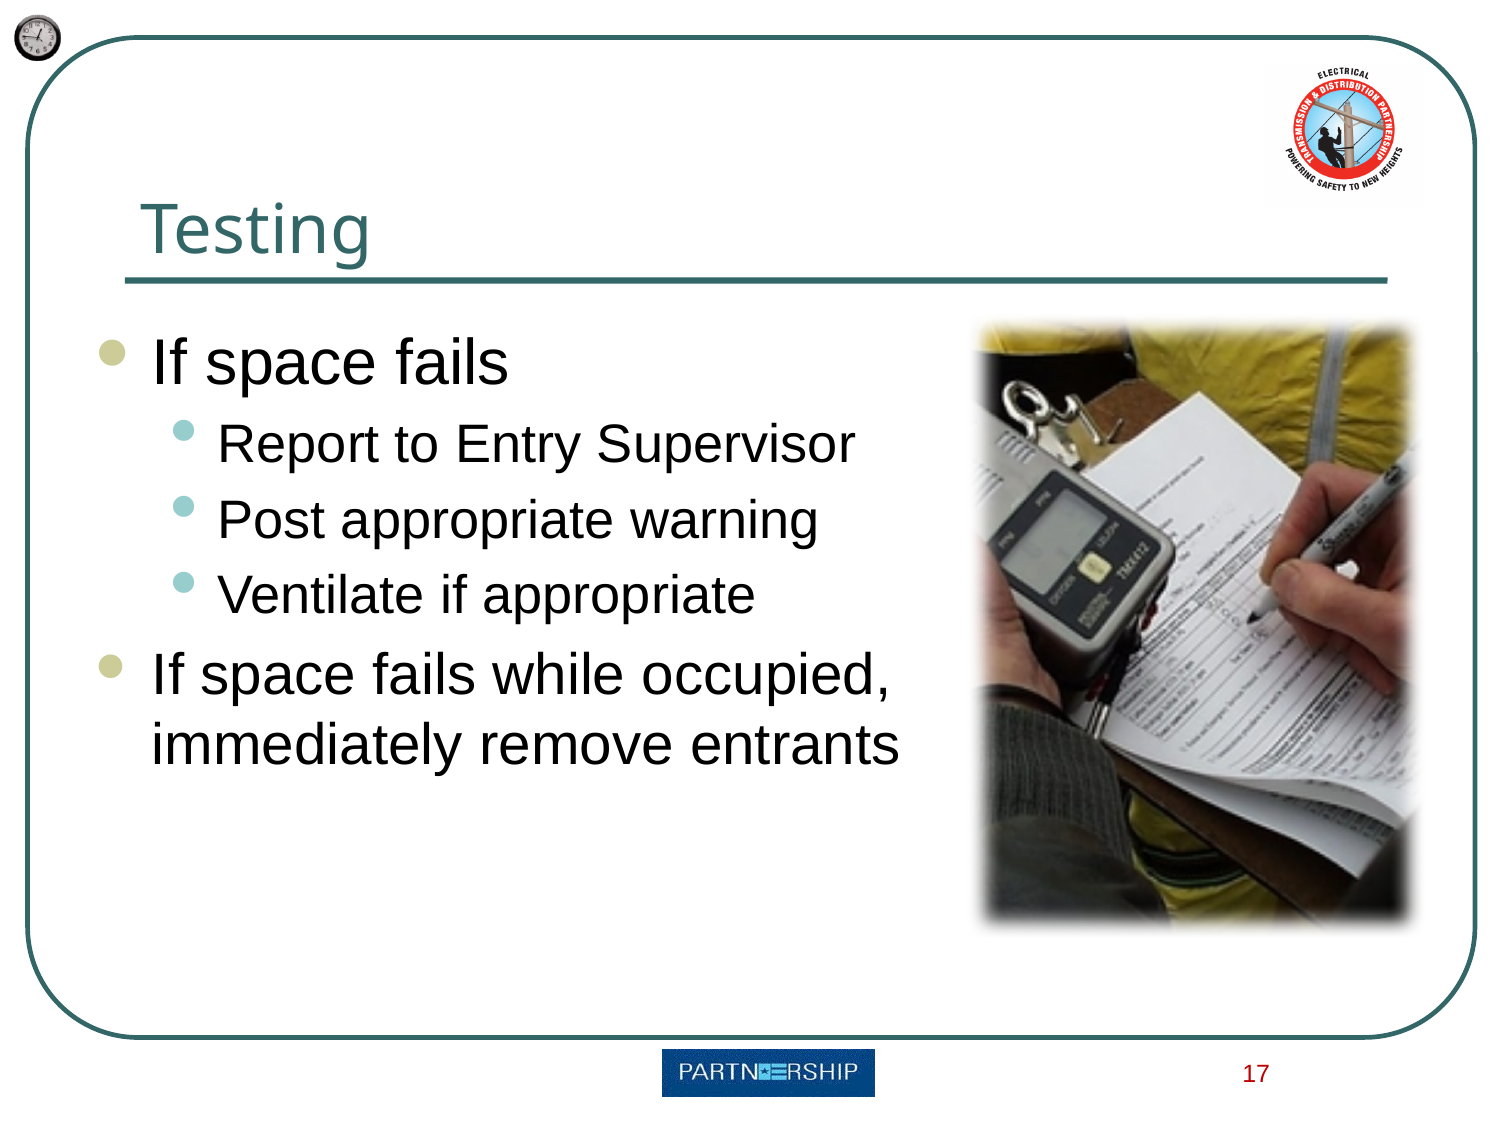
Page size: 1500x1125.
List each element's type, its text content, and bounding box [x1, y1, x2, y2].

title Testing [125, 87, 1388, 275]
picture [12, 12, 63, 63]
slide_number 17 [1124, 1049, 1388, 1125]
picture [966, 313, 1425, 939]
picture [662, 1049, 875, 1097]
list If space fails Report to Entry Supervisor Post appropriate warning Ventilate if appropriate If space fails while occupied, immediately remove entrants [80, 312, 965, 975]
